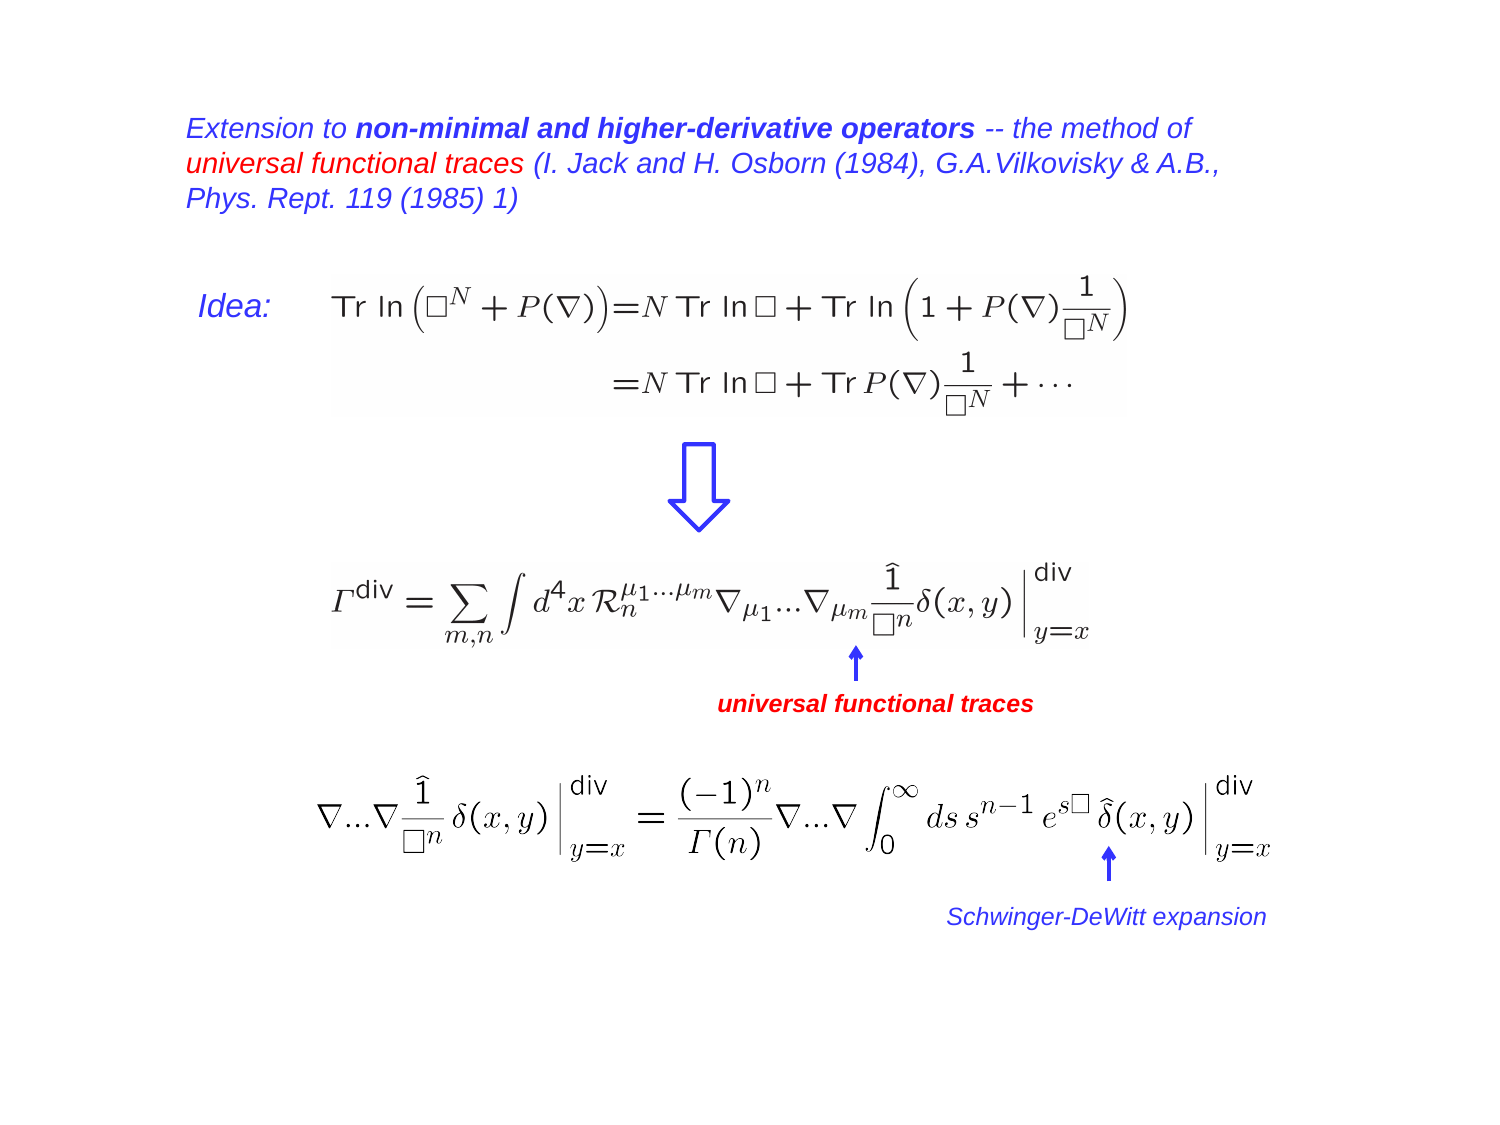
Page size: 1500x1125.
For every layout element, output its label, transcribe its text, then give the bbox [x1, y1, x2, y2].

text_box Schwinger-DeWitt expansion [931, 893, 1322, 938]
picture [316, 774, 1270, 862]
text_box Extension to non-minimal and higher-derivative operators -- the method of universal functional traces (I. Jack and H. Osborn (1984), G.A.Vilkovisky & A.B., Phys. Rept. 119 (1985) 1) [171, 102, 1247, 222]
text_box Idea: [182, 276, 302, 331]
picture [330, 562, 1089, 649]
text_box [667, 442, 731, 533]
text_box universal functional traces [702, 680, 1057, 726]
picture [330, 274, 1127, 417]
